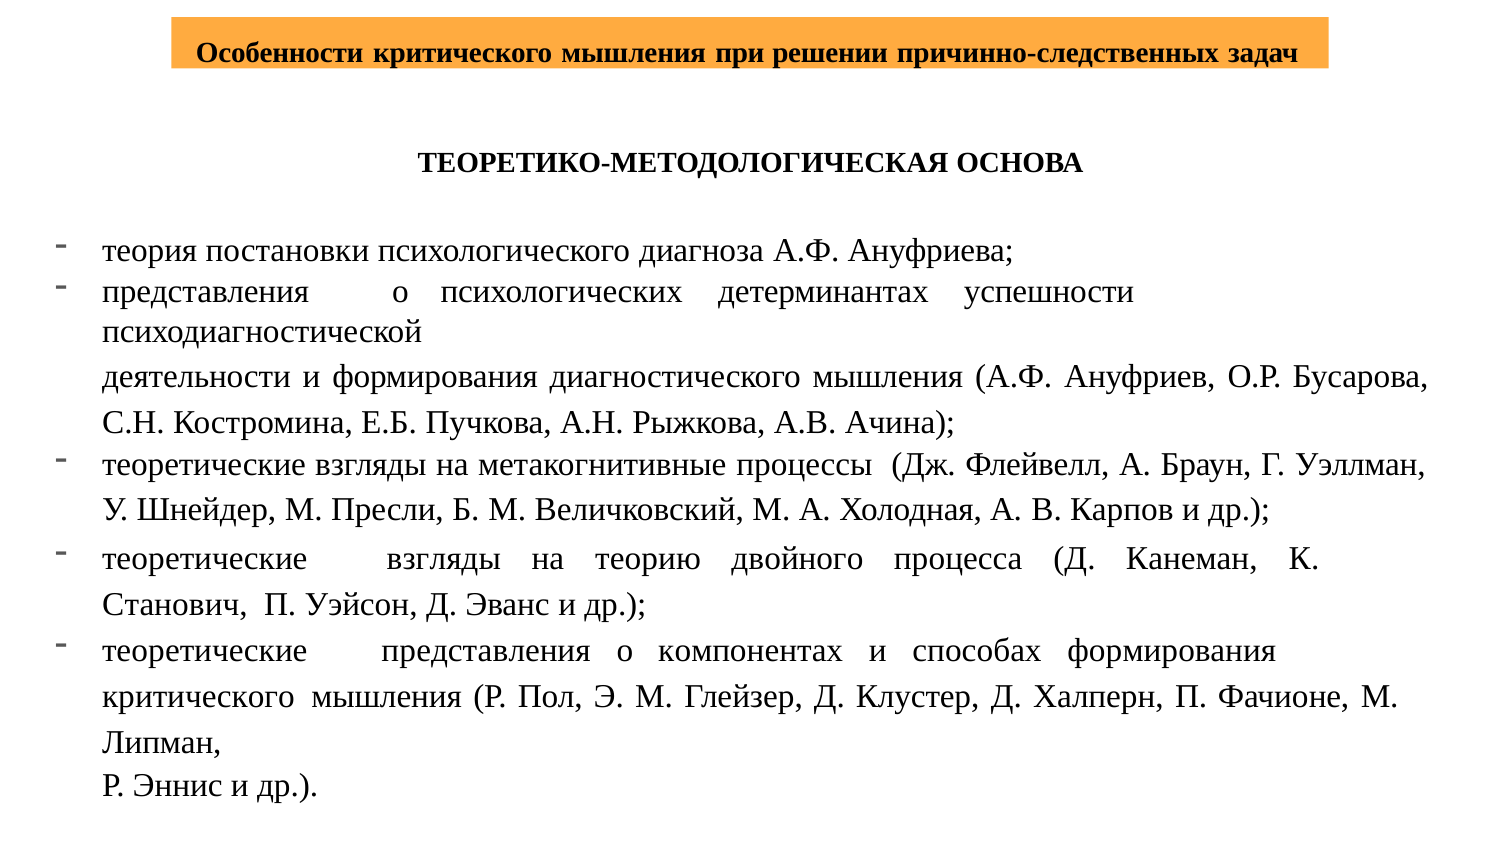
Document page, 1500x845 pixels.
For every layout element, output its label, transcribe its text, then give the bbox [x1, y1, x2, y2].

text_box ТЕОРЕТИКО-МЕТОДОЛОГИЧЕСКАЯ ОСНОВА теория постановки психологического диагноза А.Ф. Ануфриева; представления о психологических детерминантах успешности психодиагностической деятельности и формирования диагностического мышления (А.Ф. Ануфриев, О.Р. Бусарова, С.Н. Костромина, Е.Б. Пучкова, А.Н. Рыжкова, А.В. Ачина); теоретические взгляды на метакогнитивные процессы (Дж. Флейвелл, А. Браун, Г. Уэллман, У. Шнейдер, М. Пресли, Б. М. Величковский, М. А. Холодная, А. В. Карпов и др.); теоретические взгляды на теорию двойного процесса (Д. Канеман, К. Станович, П. Уэйсон, Д. Эванс и др.); теоретические представления о компонентах и способах формирования критического мышления (Р. Пол, Э. М. Глейзер, Д. Клустер, Д. Халперн, П. Фачионе, М. Липман, Р. Эннис и др.). [52, 141, 1448, 804]
text_box Особенности критического мышления при решении причинно-следственных задач [171, 17, 1329, 69]
